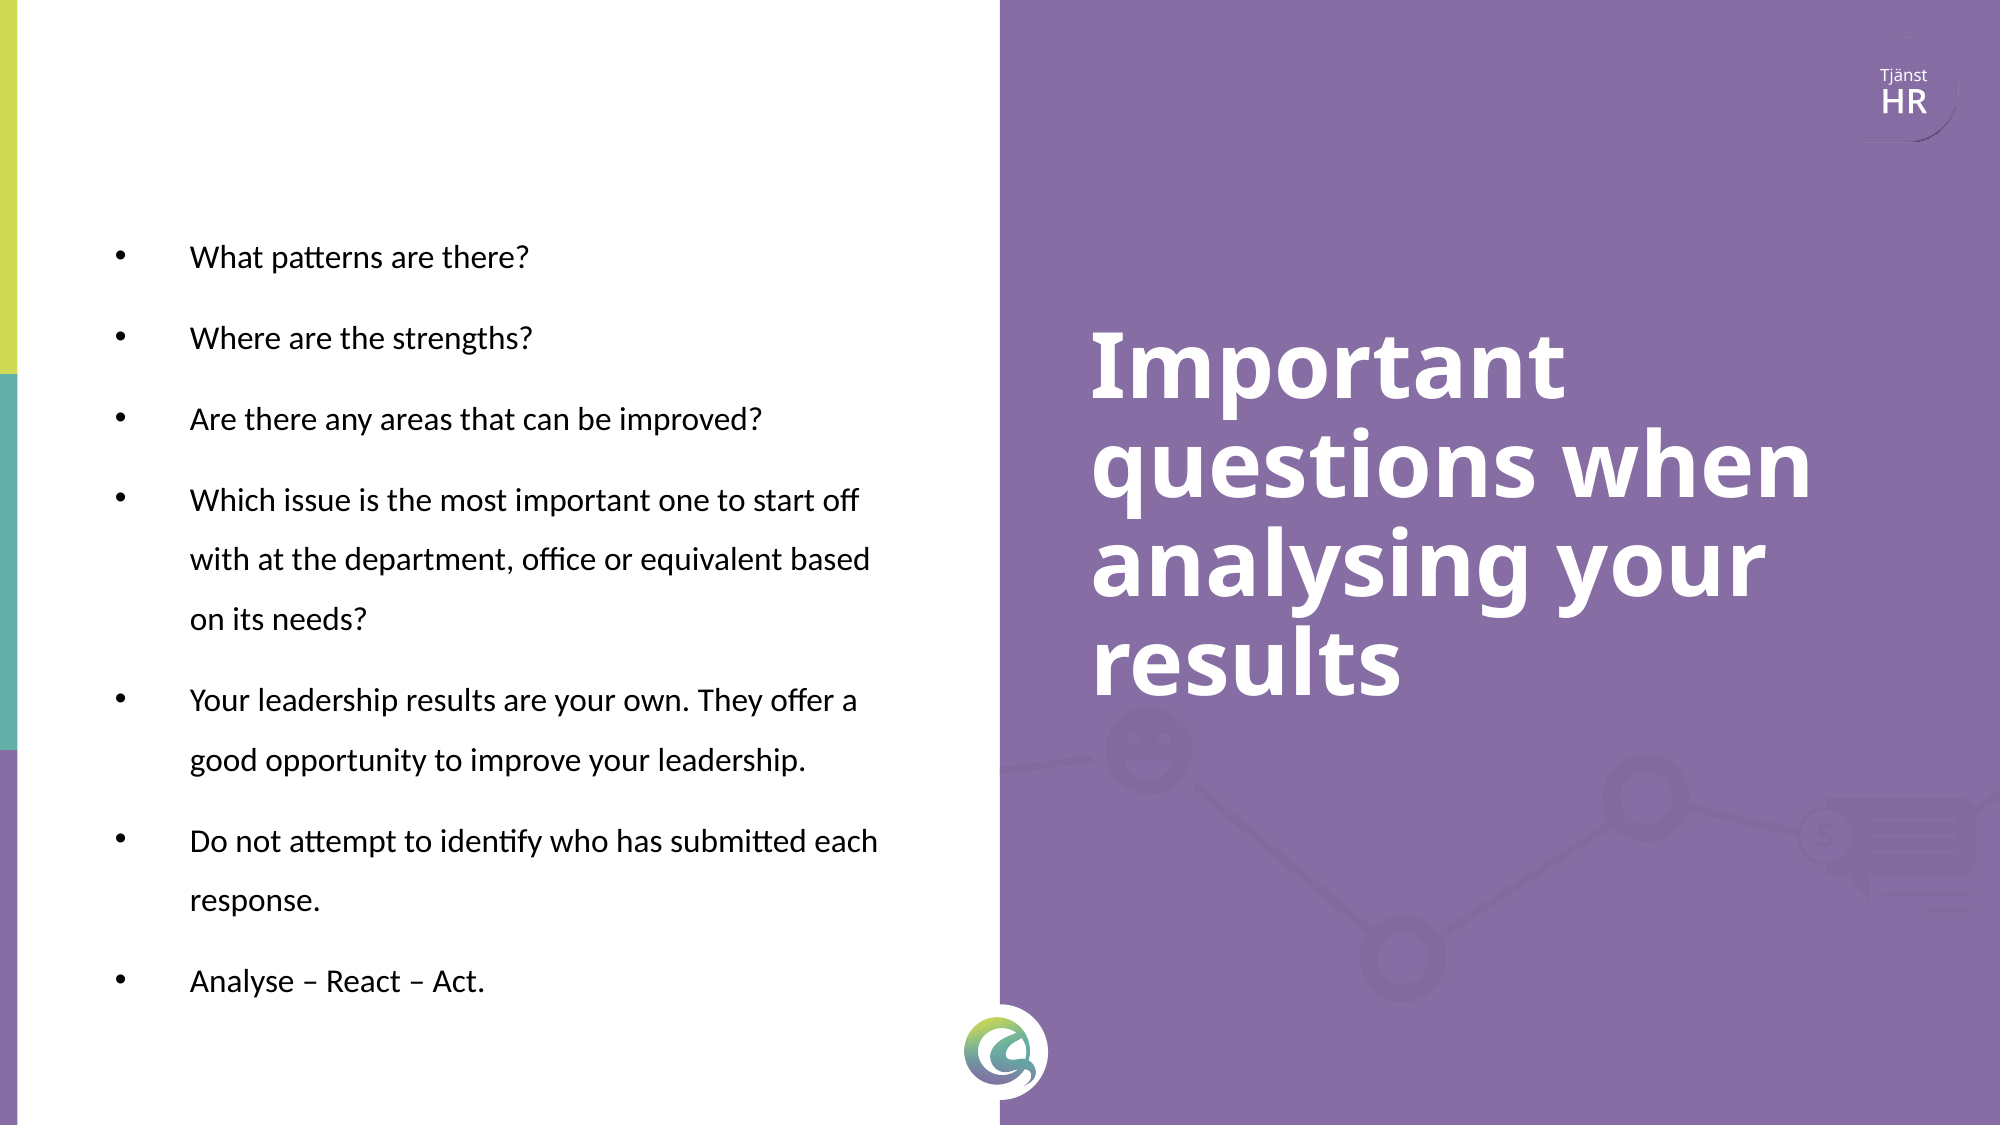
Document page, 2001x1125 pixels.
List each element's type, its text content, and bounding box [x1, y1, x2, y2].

picture [964, 1017, 1036, 1087]
picture [1853, 37, 1959, 142]
list What patterns are there? Where are the strengths? Are there any areas that can be improved? Which issue is the most important one to start off with at the department, office or equivalent based on its needs? Your leadership results are your own. They offer a good opportunity to improve your leadership. Do not attempt to identify who has submitted each response. Analyse – React – Act. [100, 208, 920, 974]
title Important questions when analysing your results [1075, 140, 1887, 1005]
